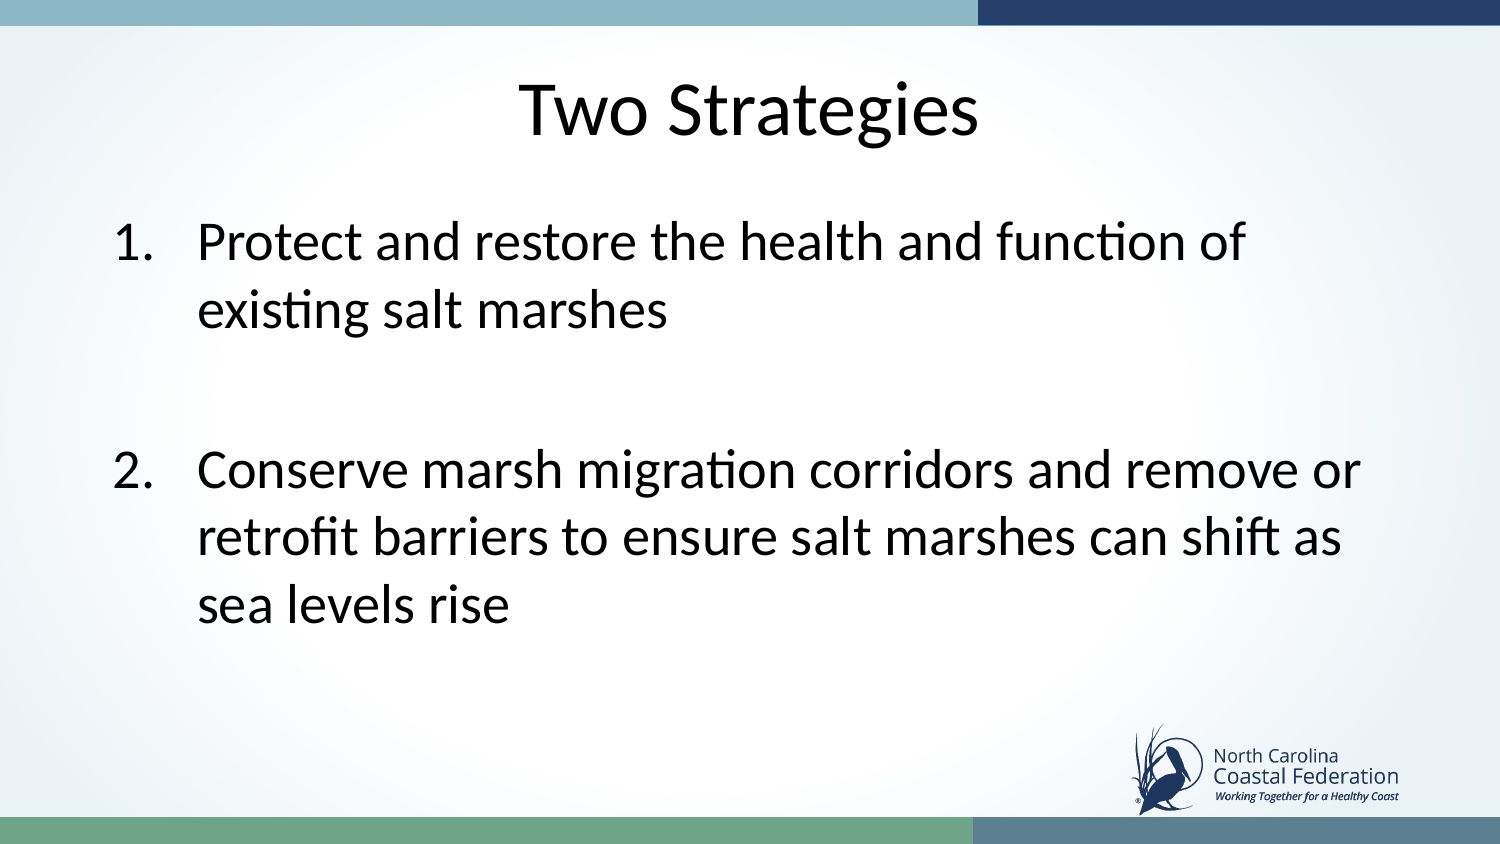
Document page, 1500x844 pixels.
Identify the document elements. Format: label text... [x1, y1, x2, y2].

list Protect and restore the health and function of existing salt marshes Conserve marsh migration corridors and remove or retrofit barriers to ensure salt marshes can shift as sea levels rise [75, 196, 1425, 754]
title Two Strategies [75, 33, 1425, 175]
picture [0, 0, 1500, 844]
